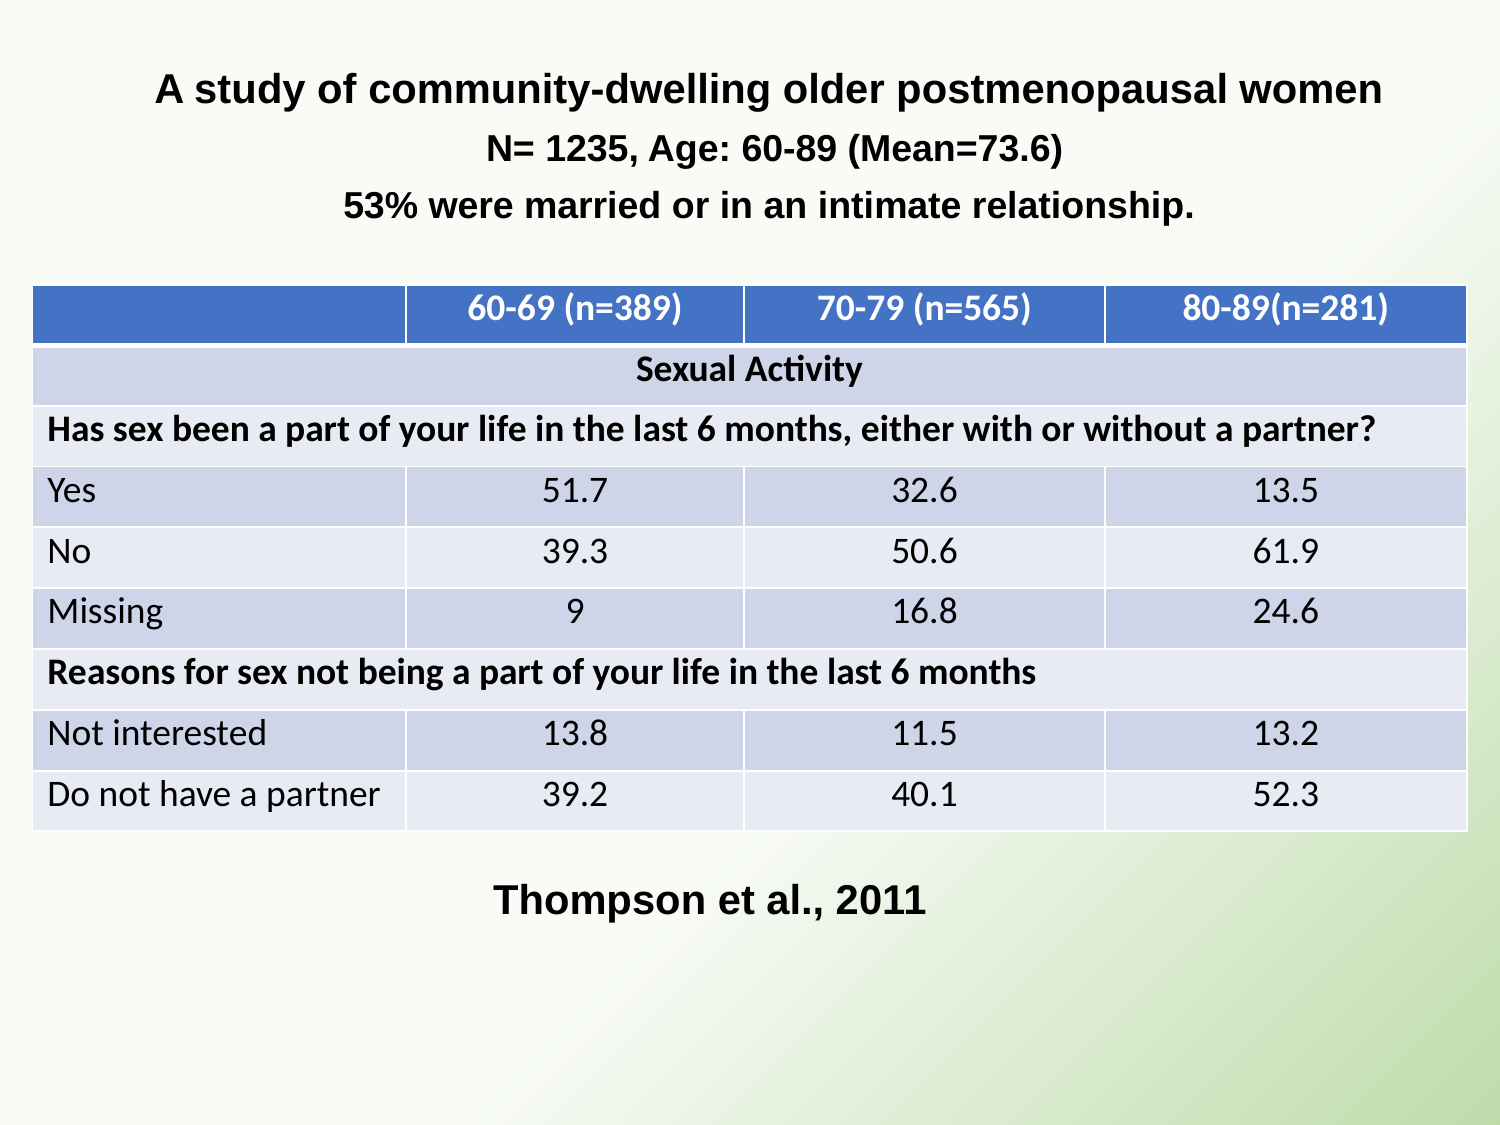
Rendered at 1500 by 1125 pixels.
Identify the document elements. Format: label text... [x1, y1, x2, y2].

table_header [33, 286, 405, 343]
table_cell 11.5 [745, 711, 1104, 770]
table_cell 39.2 [407, 772, 743, 830]
table_header 70-79 (n=565) [745, 286, 1104, 343]
table_cell Not interested [33, 711, 405, 770]
table_cell Do not have a partner [33, 772, 405, 830]
table_header 80-89(n=281) [1106, 286, 1466, 343]
table_cell Reasons for sex not being a part of your life in the last 6 months [33, 650, 1466, 709]
table_cell 9 [407, 589, 743, 648]
table_cell Has sex been a part of your life in the last 6 months, either with or without a partner? [33, 407, 1466, 466]
table_cell 13.5 [1106, 467, 1466, 526]
table_cell No [33, 528, 405, 587]
table_cell 13.2 [1106, 711, 1466, 770]
text_box Thompson et al., 2011 [478, 865, 1072, 931]
table_cell Sexual Activity [33, 348, 1466, 405]
table_cell 32.6 [745, 467, 1104, 526]
table_cell 40.1 [745, 772, 1104, 830]
table_cell 13.8 [407, 711, 743, 770]
text_box A study of community-dwelling older postmenopausal women N= 1235, Age: 60-89 (Mean=73.6) 53% were married or in an intimate relationship. [49, 54, 1500, 234]
table_cell 51.7 [407, 467, 743, 526]
table_cell 39.3 [407, 528, 743, 587]
table_header 60-69 (n=389) [407, 286, 743, 343]
table_cell 24.6 [1106, 589, 1466, 648]
table_cell Missing [33, 589, 405, 648]
table_cell 16.8 [745, 589, 1104, 648]
table_cell Yes [33, 467, 405, 526]
table_cell 50.6 [745, 528, 1104, 587]
table_cell 52.3 [1106, 772, 1466, 830]
table_cell 61.9 [1106, 528, 1466, 587]
